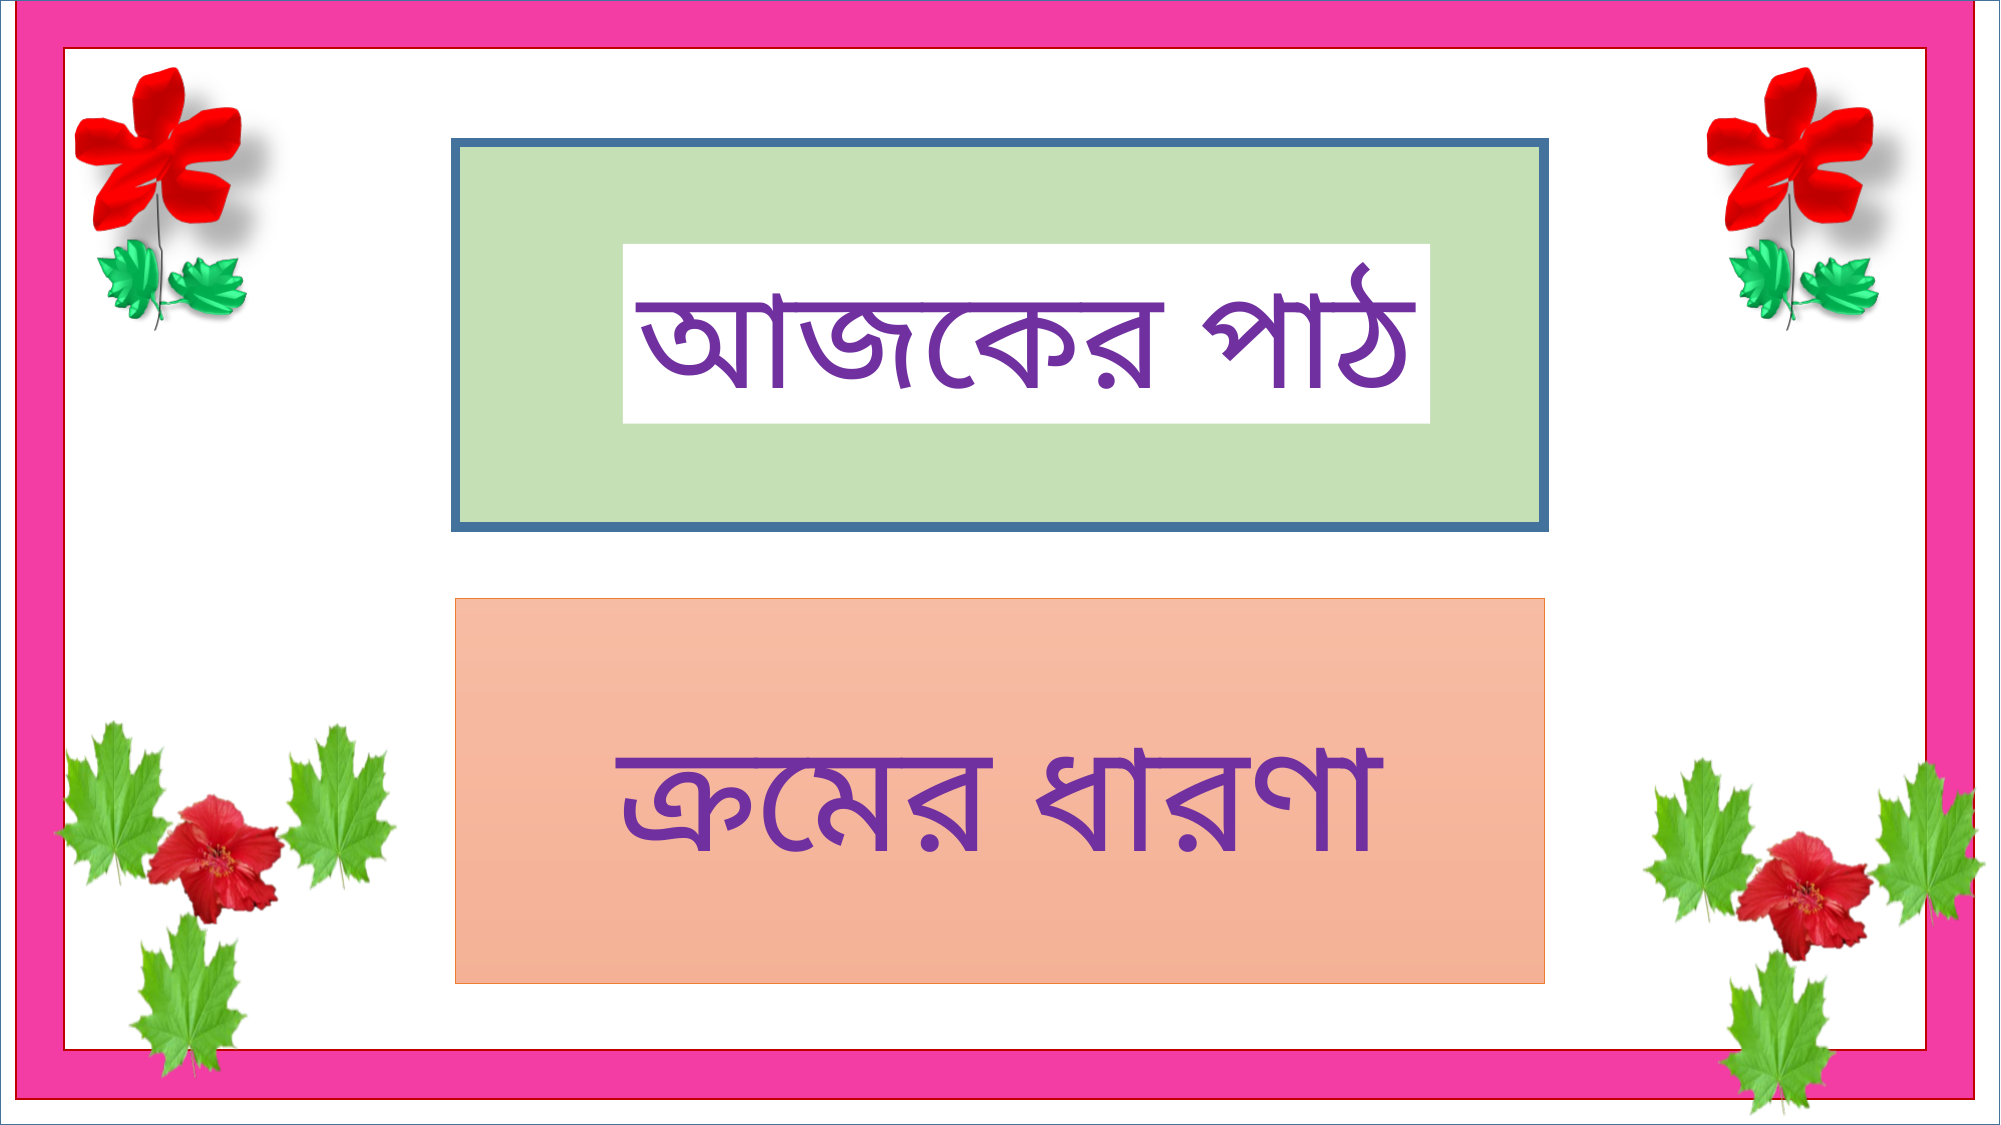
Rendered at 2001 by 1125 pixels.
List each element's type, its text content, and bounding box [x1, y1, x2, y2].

text_box আজকের পাঠ [622, 243, 1431, 424]
picture [68, 61, 302, 331]
text_box [455, 142, 1545, 528]
picture [1634, 754, 2000, 1125]
picture [1700, 61, 1934, 331]
text_box [0, 0, 2000, 1125]
text_box ক্রমের ধারণা [455, 598, 1545, 984]
picture [45, 717, 411, 1088]
